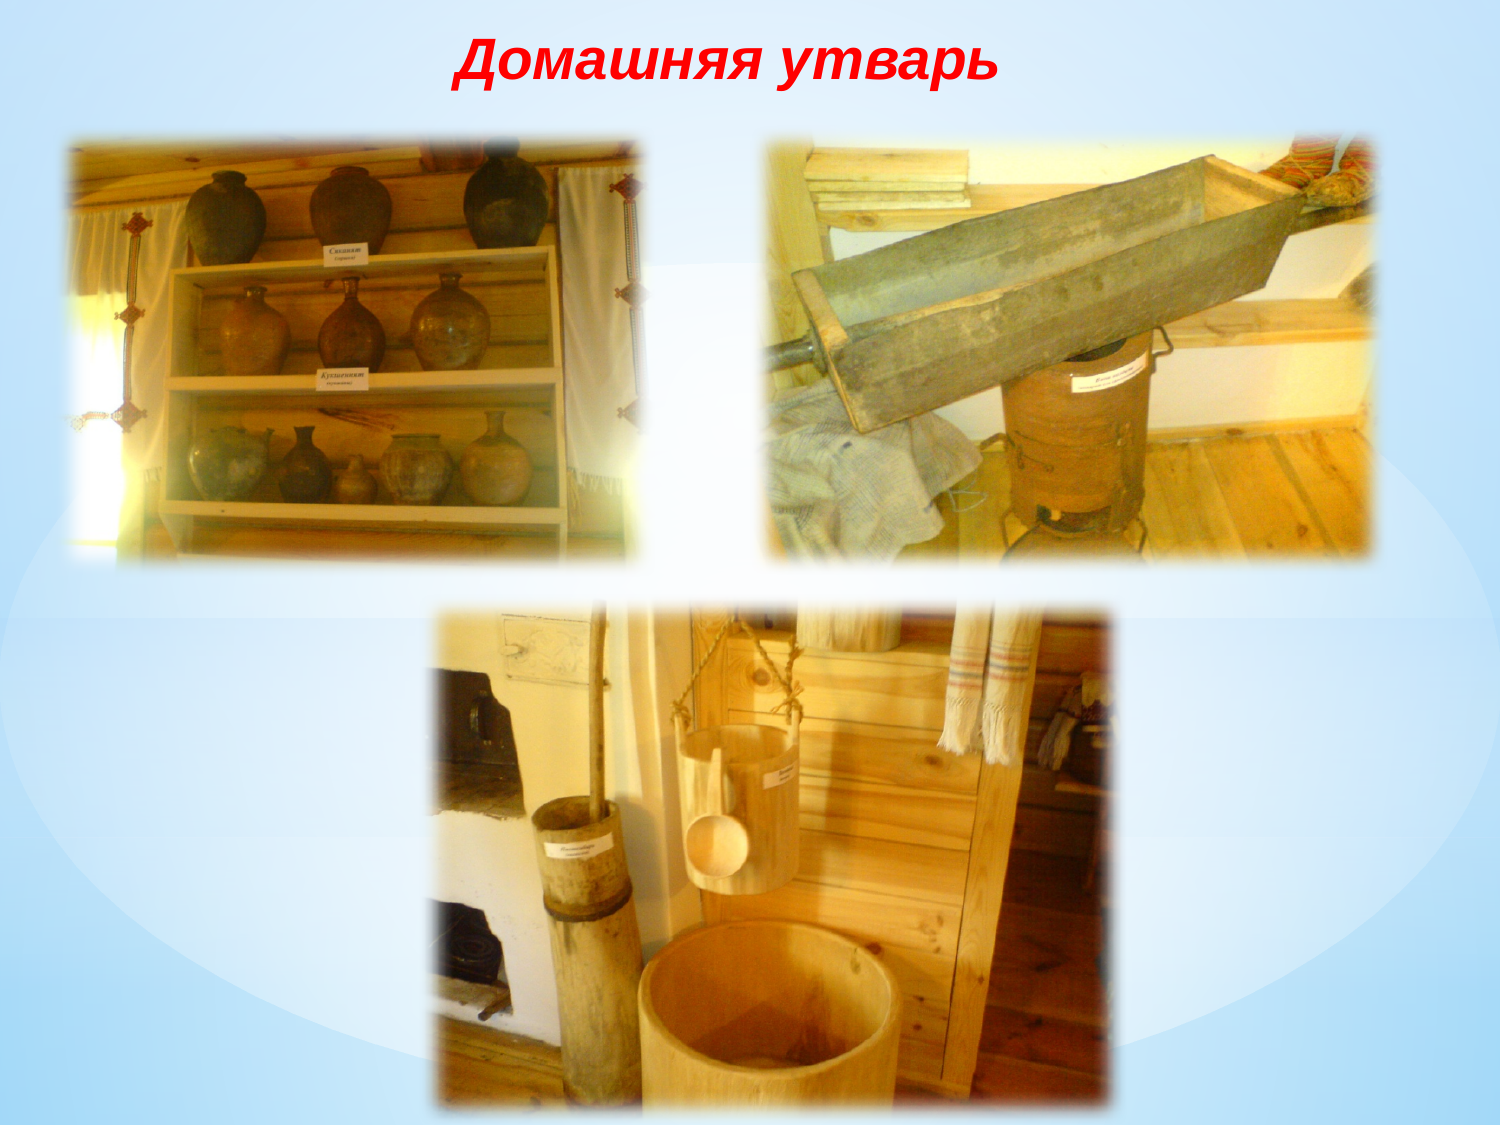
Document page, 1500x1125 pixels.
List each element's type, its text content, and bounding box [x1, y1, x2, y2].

picture [52, 125, 655, 577]
picture [749, 125, 1388, 575]
text_box Домашняя утварь [440, 13, 1017, 99]
picture [419, 594, 1127, 1125]
